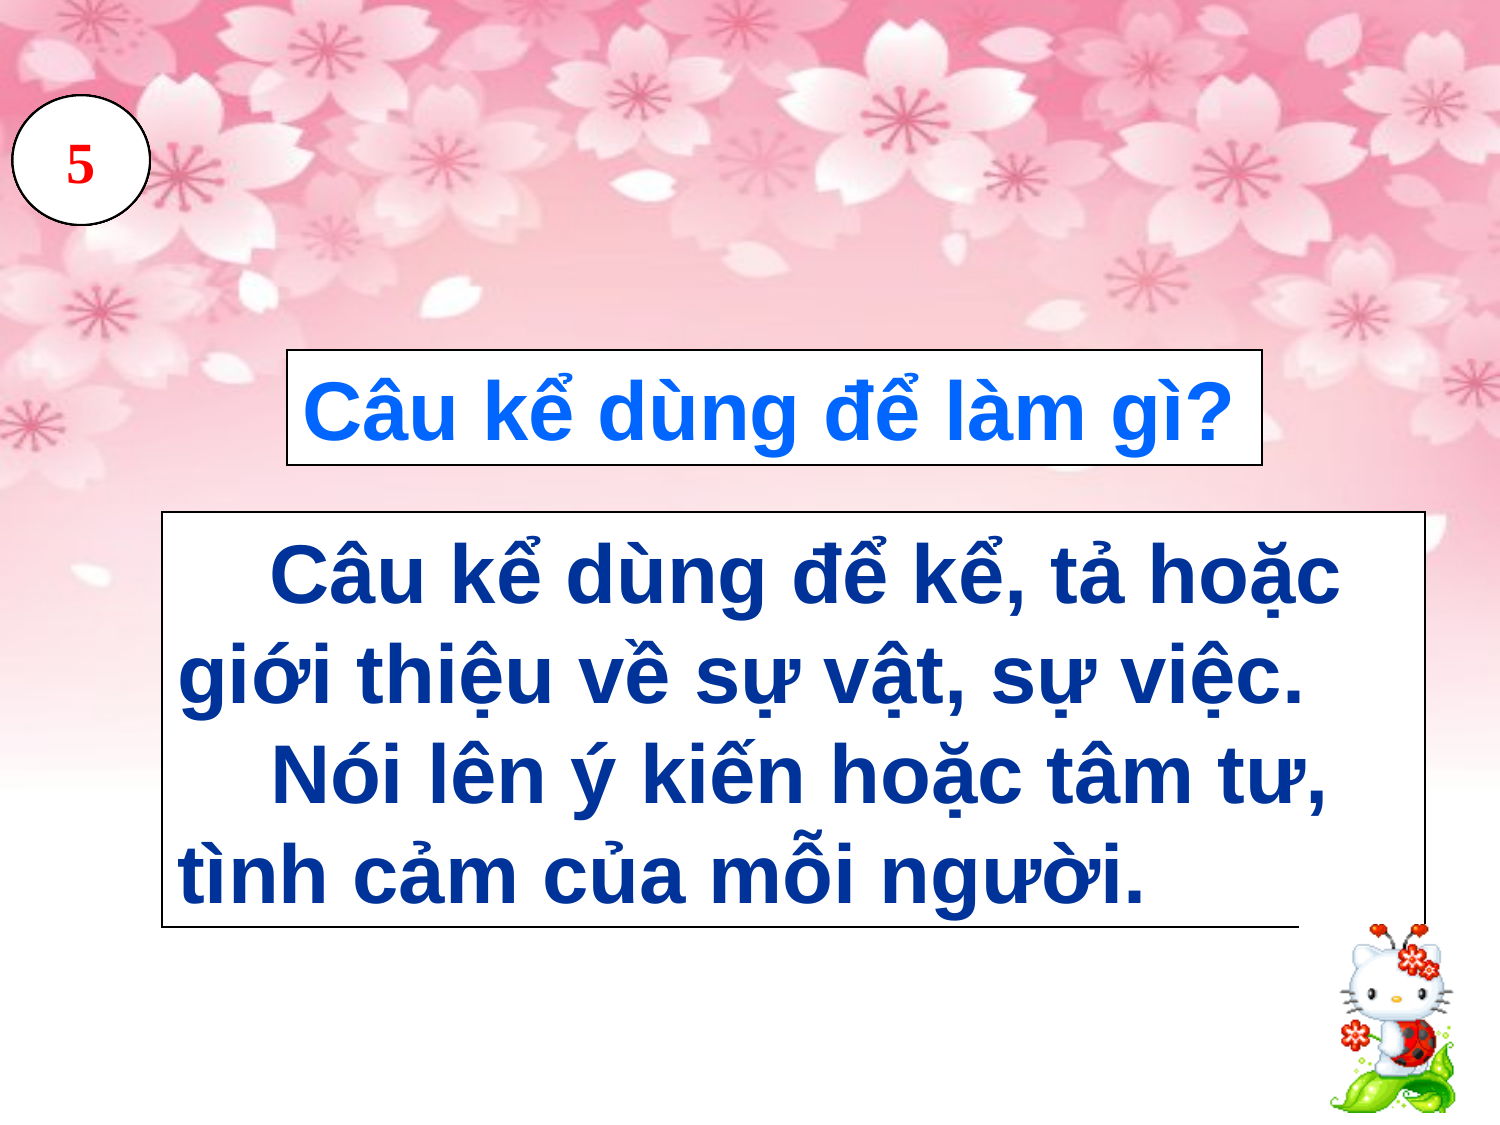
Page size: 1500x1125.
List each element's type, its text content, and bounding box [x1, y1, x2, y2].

text_box Câu kể dùng để làm gì? [286, 349, 1263, 466]
text_box 5 [11, 94, 151, 226]
picture [0, 0, 1500, 1125]
text_box Câu kể dùng để kể, tả hoặc giới thiệu về sự vật, sự việc. Nói lên ý kiến hoặc tâm tư, tình cảm của mỗi người. [161, 511, 1426, 928]
